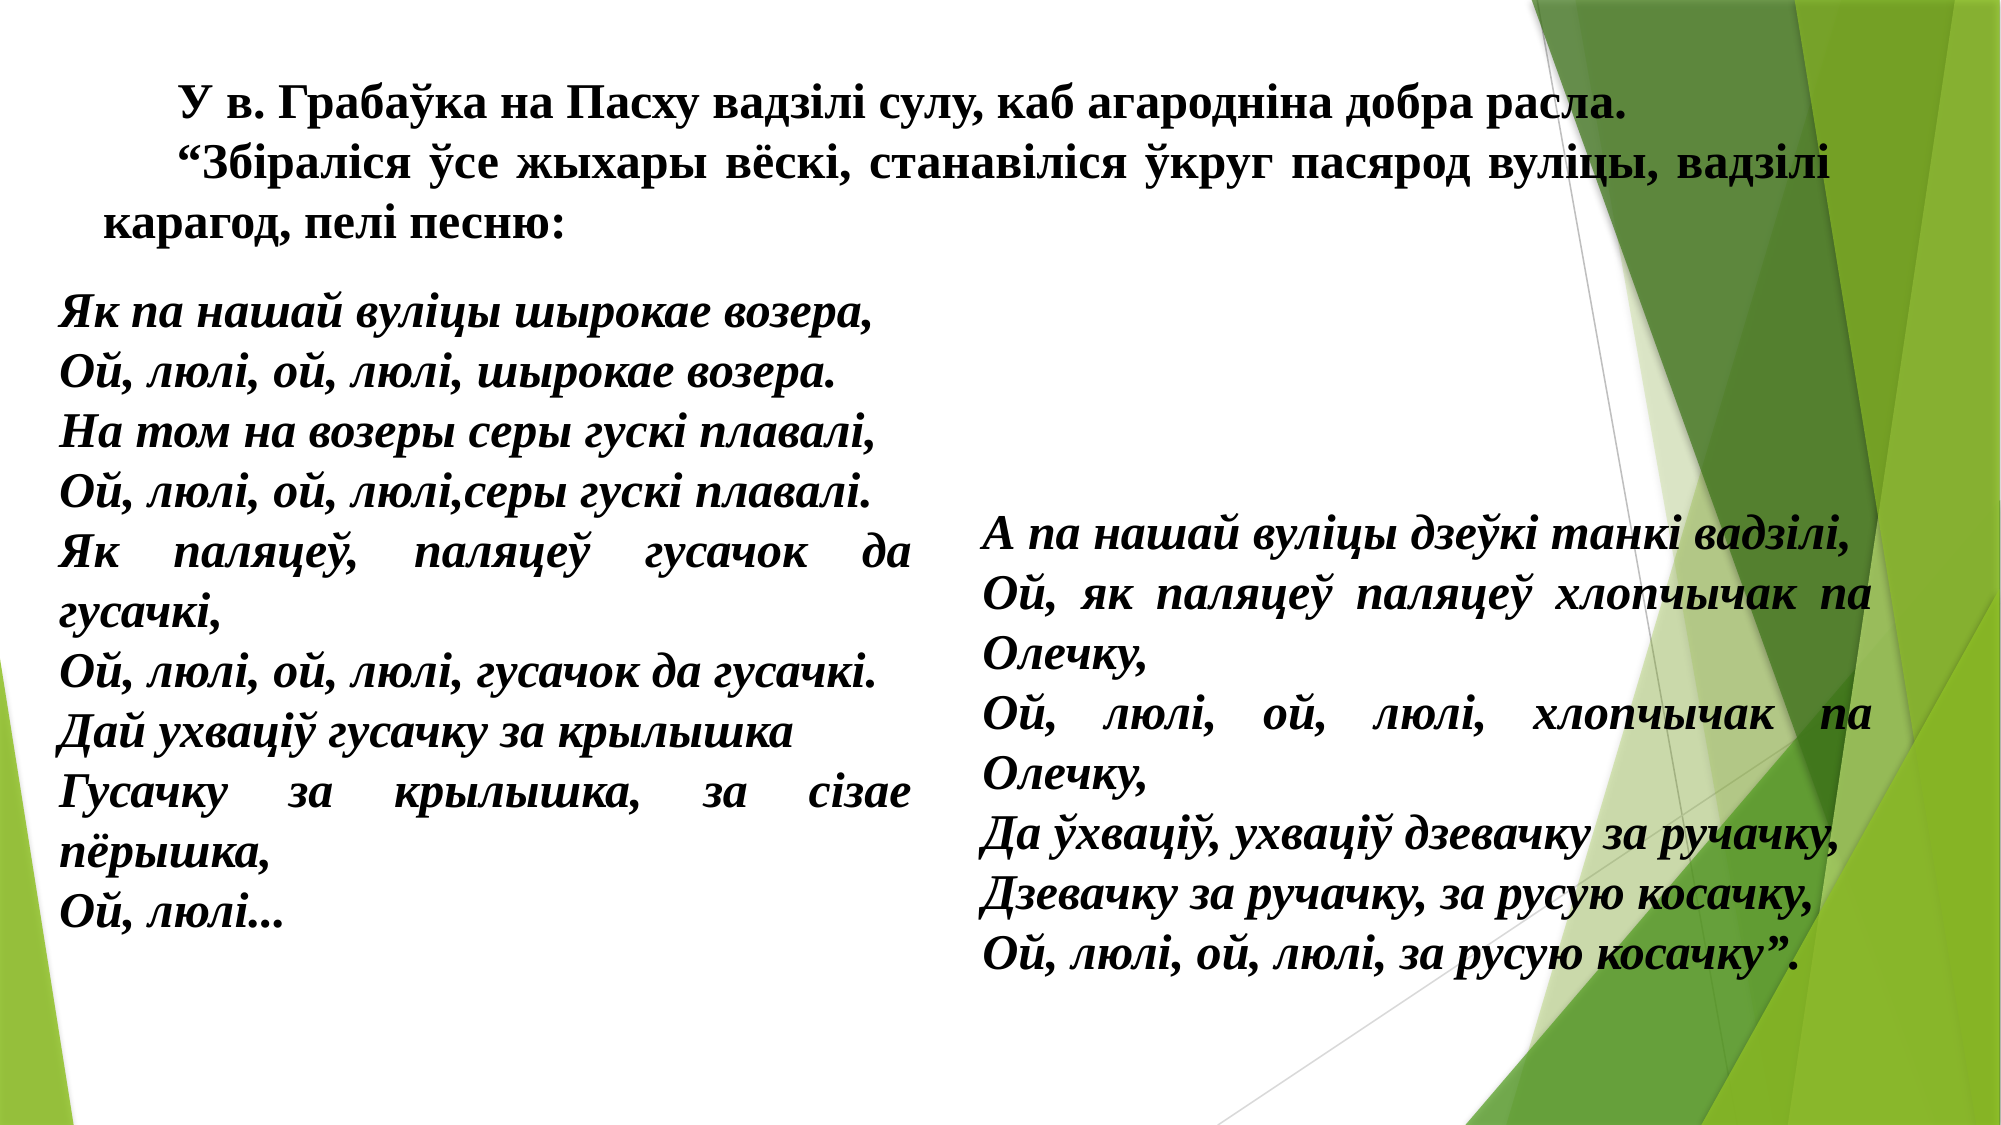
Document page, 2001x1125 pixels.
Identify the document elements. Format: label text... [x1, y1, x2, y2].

text_box У в. Грабаўка на Пасху вадзілі сулу, каб агародніна добра расла. “Збіраліся ўсе жыхары вёскі, станавіліся ўкруг пасярод вуліцы, вадзілі карагод, пелі песню: [88, 61, 1847, 317]
list А па нашай вуліцы дзеўкі танкі вадзілі, Ой, як паляцеў паляцеў хлопчычак па Олечку, Ой, люлі, ой, люлі, хлопчычак па Олечку, Да ўхваціў, ухваціў дзевачку за ручачку, Дзевачку за ручачку, за русую косачку, Ой, люлі, ой, люлі, за русую косачку”. [967, 492, 1889, 1014]
list Як па нашай вуліцы шырокае возера, Ой, люлі, ой, люлі, шырокае возера. На том на возеры серы гускі плавалі, Ой, люлі, ой, люлі,серы гускі плавалі. Як паляцеў, паляцеў гусачок да гусачкі, Ой, люлі, ой, люлі, гусачок да гусачкі. Дай ухваціў гусачку за крылышка Гусачку за крылышка, за сізае пёрышка, Ой, люлі... [43, 269, 928, 966]
